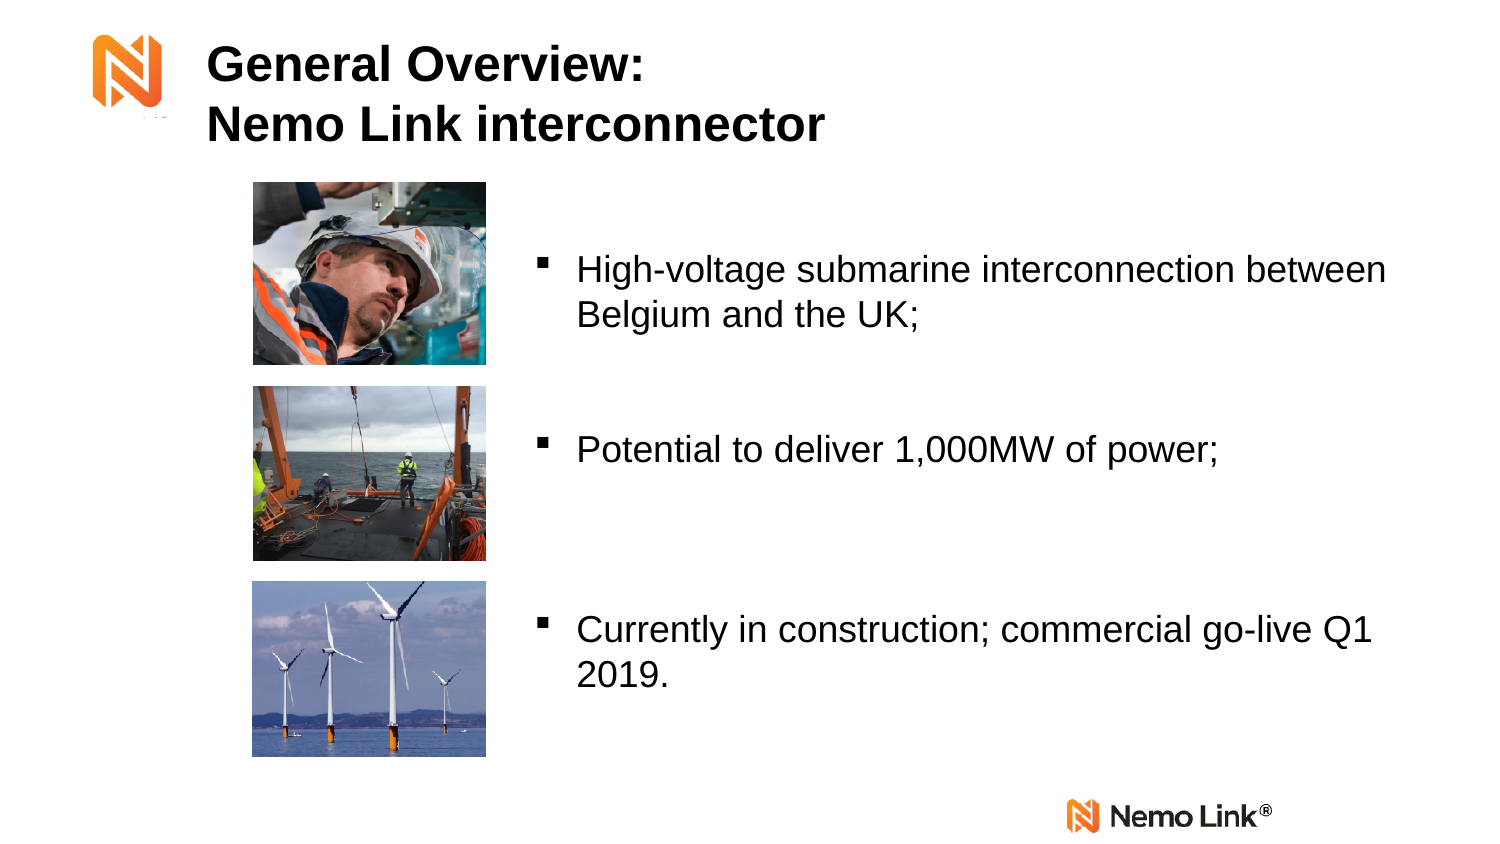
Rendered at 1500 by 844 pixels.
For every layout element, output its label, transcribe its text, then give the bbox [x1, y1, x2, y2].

text_box General Overview: Nemo Link interconnector [191, 23, 1438, 159]
picture [252, 182, 487, 365]
picture [1060, 792, 1289, 839]
picture [252, 581, 486, 757]
picture [71, 23, 183, 118]
text_box High-voltage submarine interconnection between Belgium and the UK; Potential to deliver 1,000MW of power; Currently in construction; commercial go-live Q1 2019. [519, 192, 1449, 748]
picture [253, 386, 487, 561]
